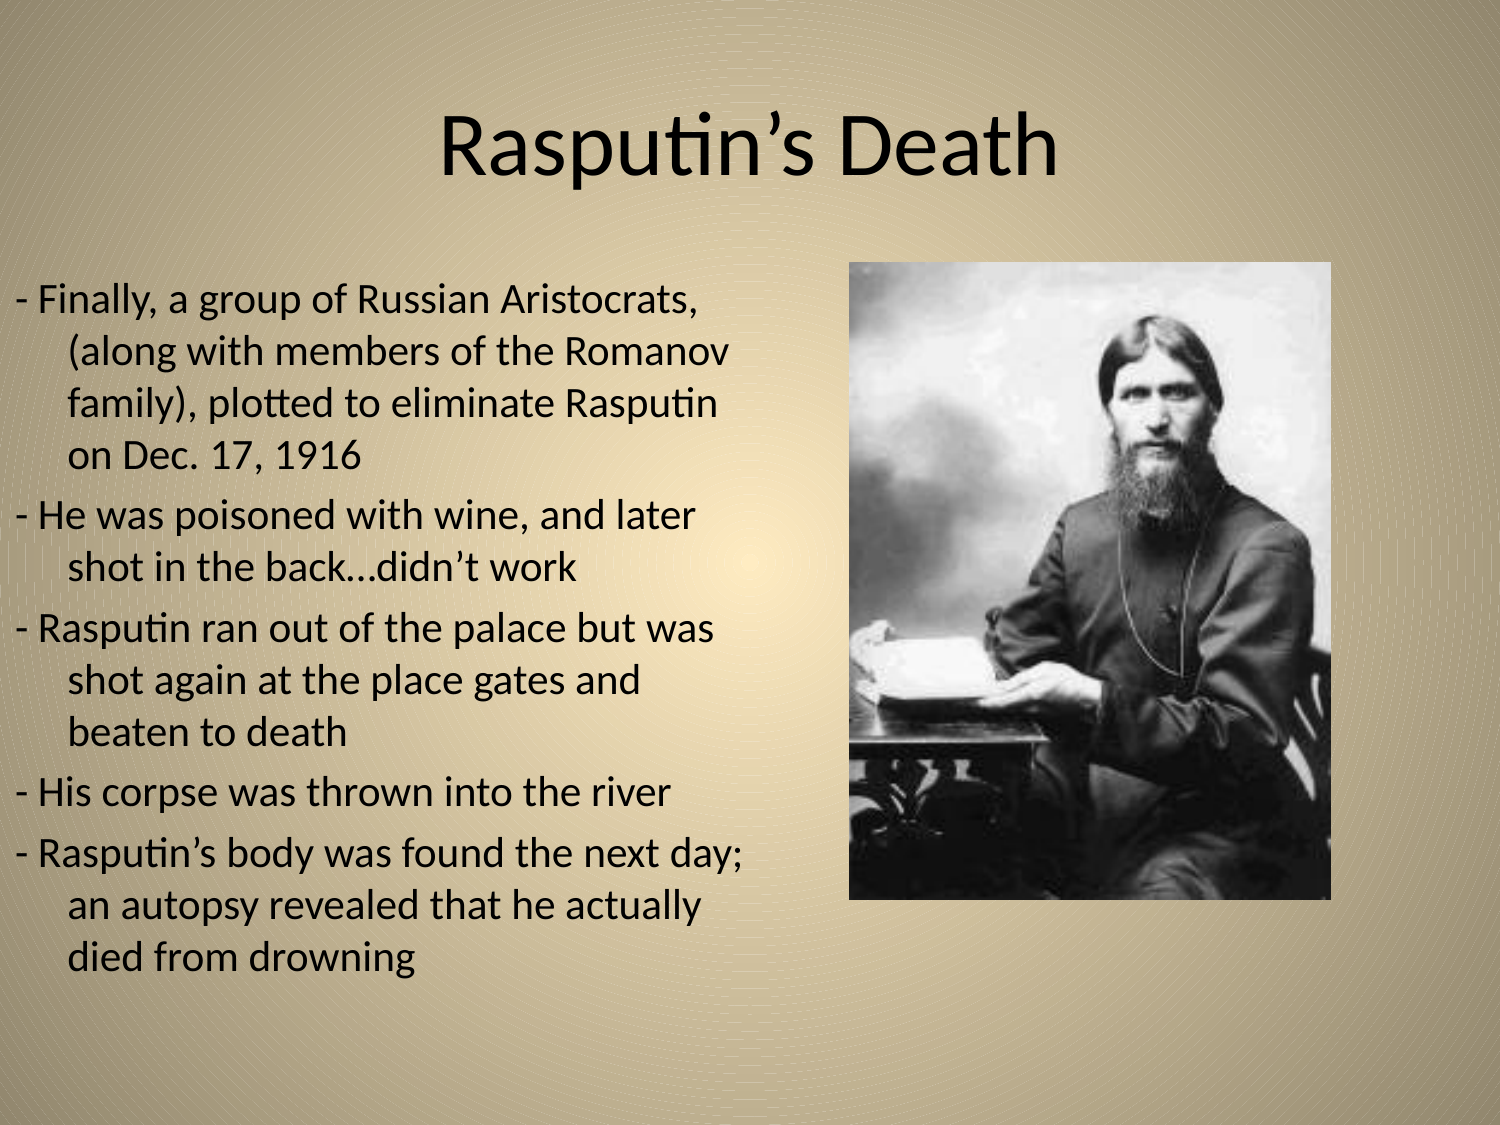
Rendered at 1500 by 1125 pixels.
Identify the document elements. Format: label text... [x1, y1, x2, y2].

list - Finally, a group of Russian Aristocrats, (along with members of the Romanov family), plotted to eliminate Rasputin on Dec. 17, 1916 - He was poisoned with wine, and later shot in the back…didn’t work - Rasputin ran out of the palace but was shot again at the place gates and beaten to death - His corpse was thrown into the river - Rasputin’s body was found the next day; an autopsy revealed that he actually died from drowning [0, 262, 775, 1005]
picture [849, 262, 1332, 901]
title Rasputin’s Death [75, 45, 1425, 233]
